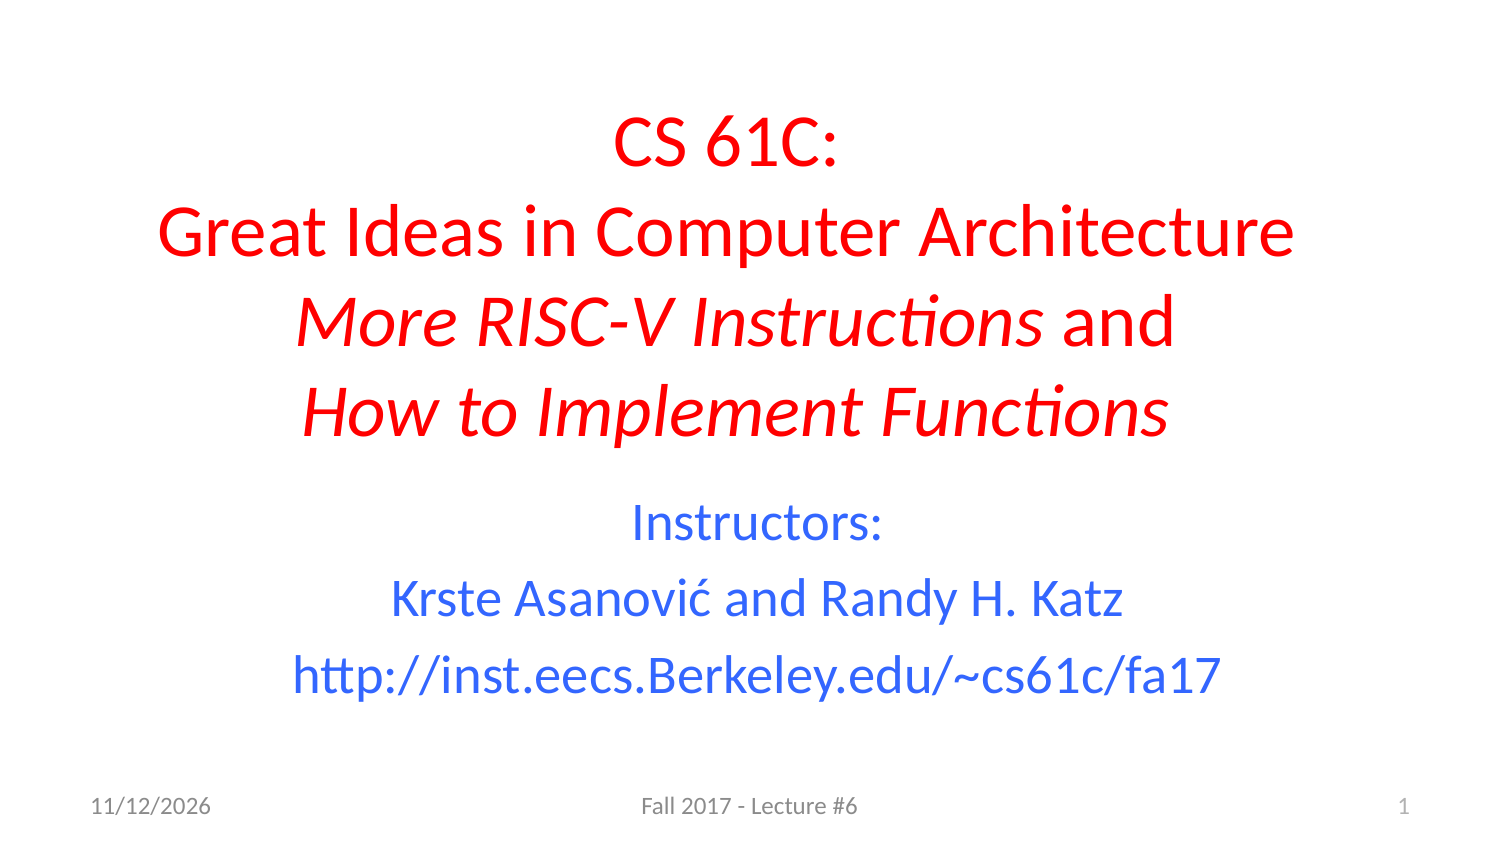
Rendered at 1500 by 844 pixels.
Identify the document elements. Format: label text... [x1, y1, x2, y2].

text_box Fall 2017 - Lecture #6 [512, 782, 988, 827]
subtitle Instructors: Krste Asanović and Randy H. Katz http://inst.eecs.Berkeley.edu/~cs61c/fa17 [166, 478, 1350, 713]
title CS 61C: Great Ideas in Computer Architecture More RISC-V Instructions and How to Implement Functions [37, 146, 1434, 397]
slide_number 1 [1074, 782, 1425, 827]
text_box 9/14/17 [75, 782, 425, 827]
